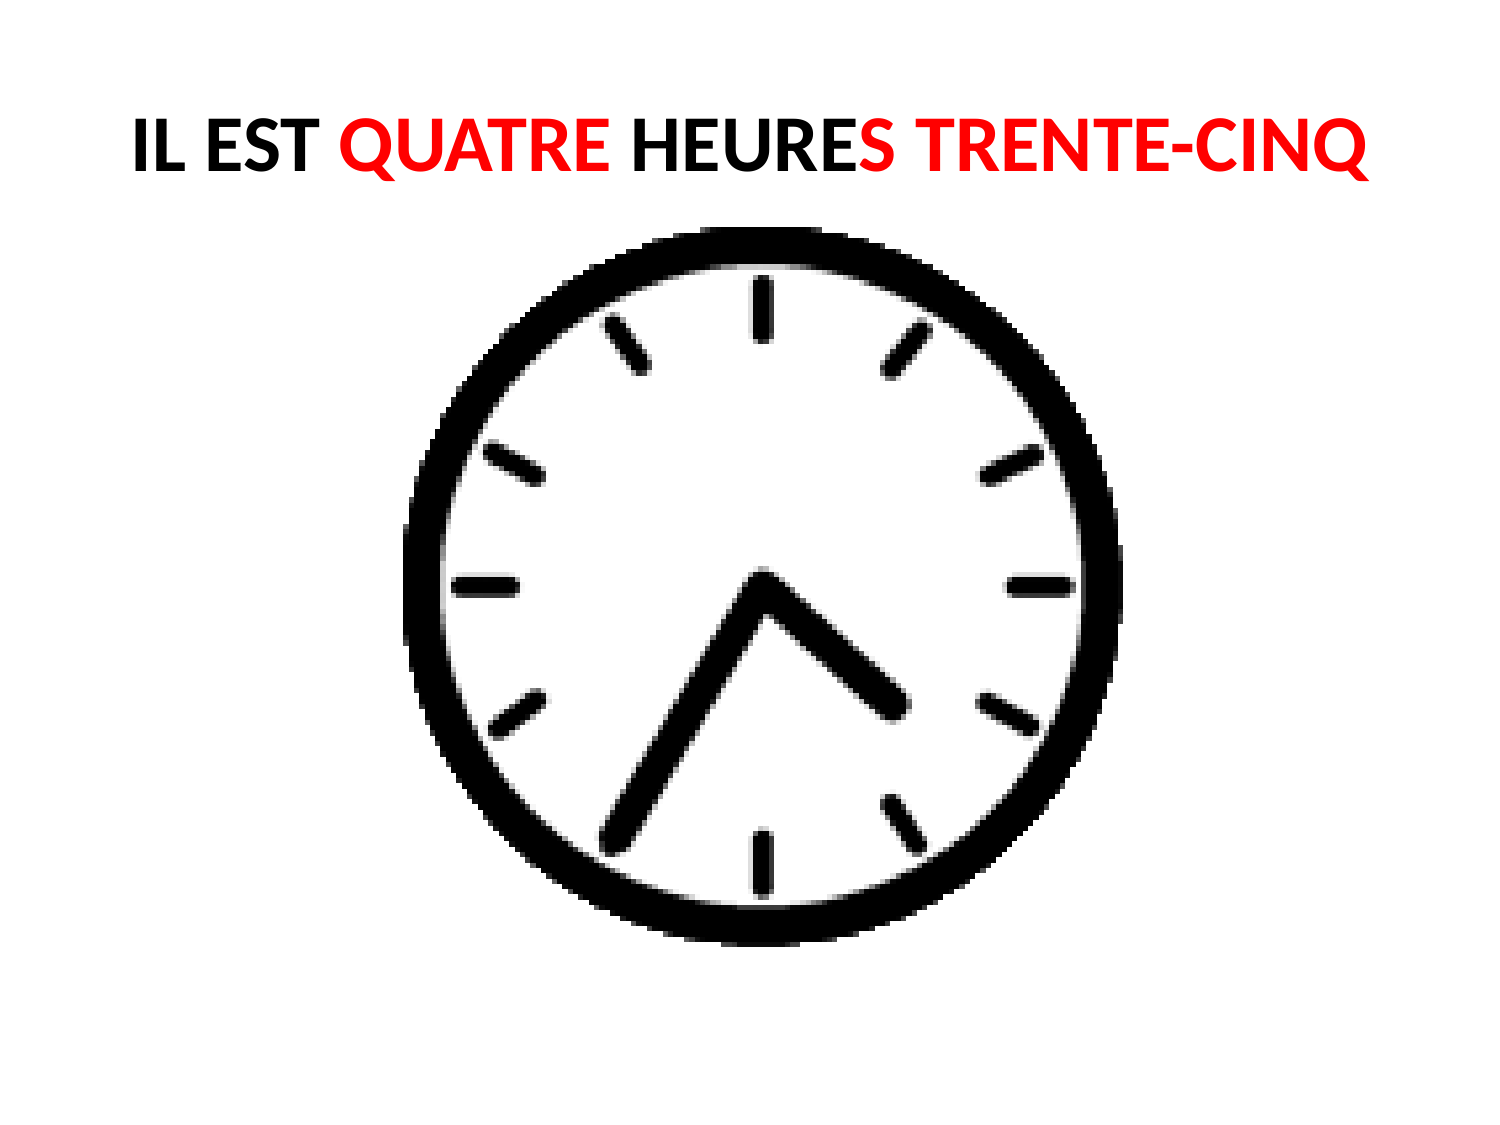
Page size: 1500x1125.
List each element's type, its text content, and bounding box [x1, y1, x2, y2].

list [351, 175, 1145, 969]
title IL EST QUATRE HEURES TRENTE-CINQ [75, 45, 1425, 233]
